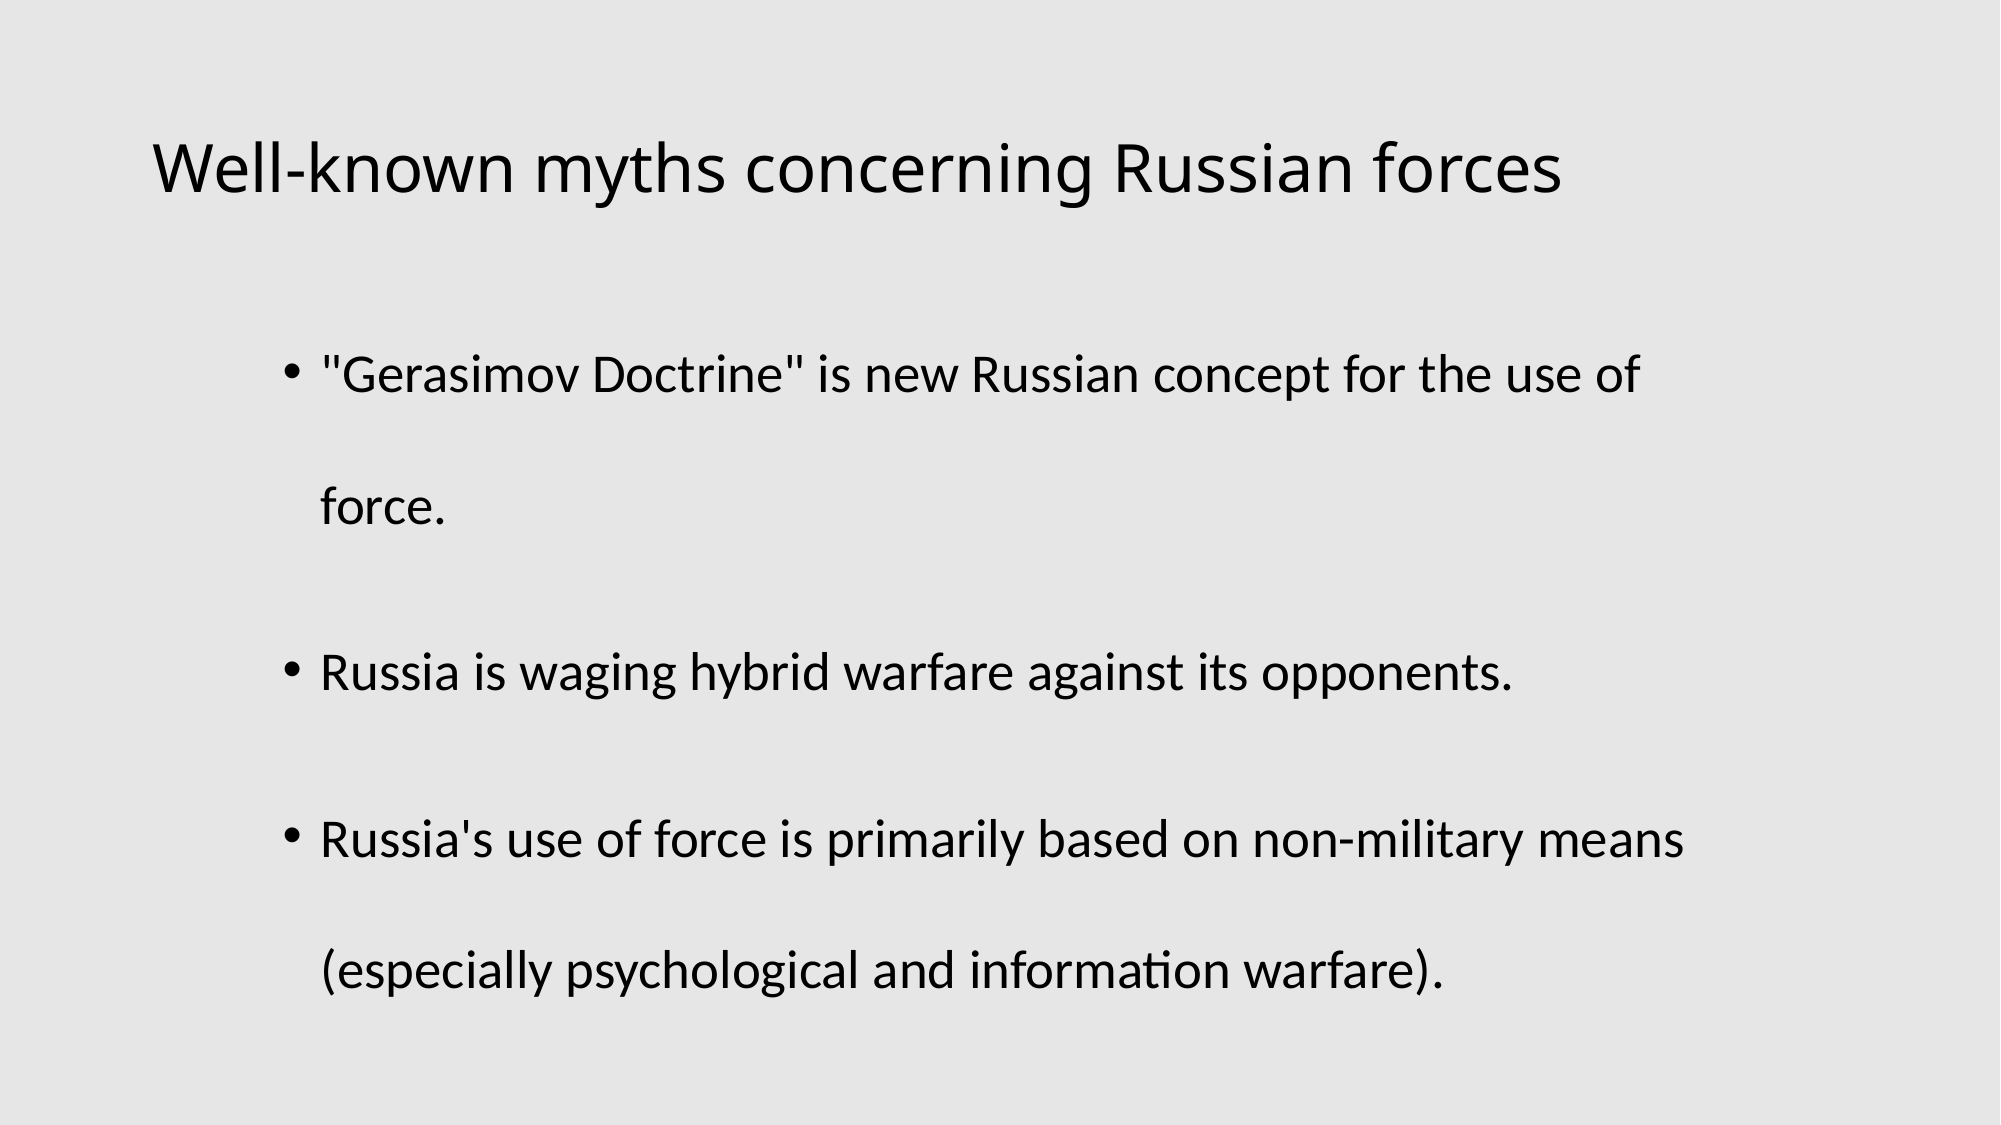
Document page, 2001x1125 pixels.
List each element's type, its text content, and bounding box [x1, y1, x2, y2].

title Well-known myths concerning Russian forces [137, 62, 1863, 280]
list "Gerasimov Doctrine" is new Russian concept for the use of force. Russia is waging hybrid warfare against its opponents. Russia's use of force is primarily based on non-military means (especially psychological and information warfare). [267, 265, 1709, 1008]
